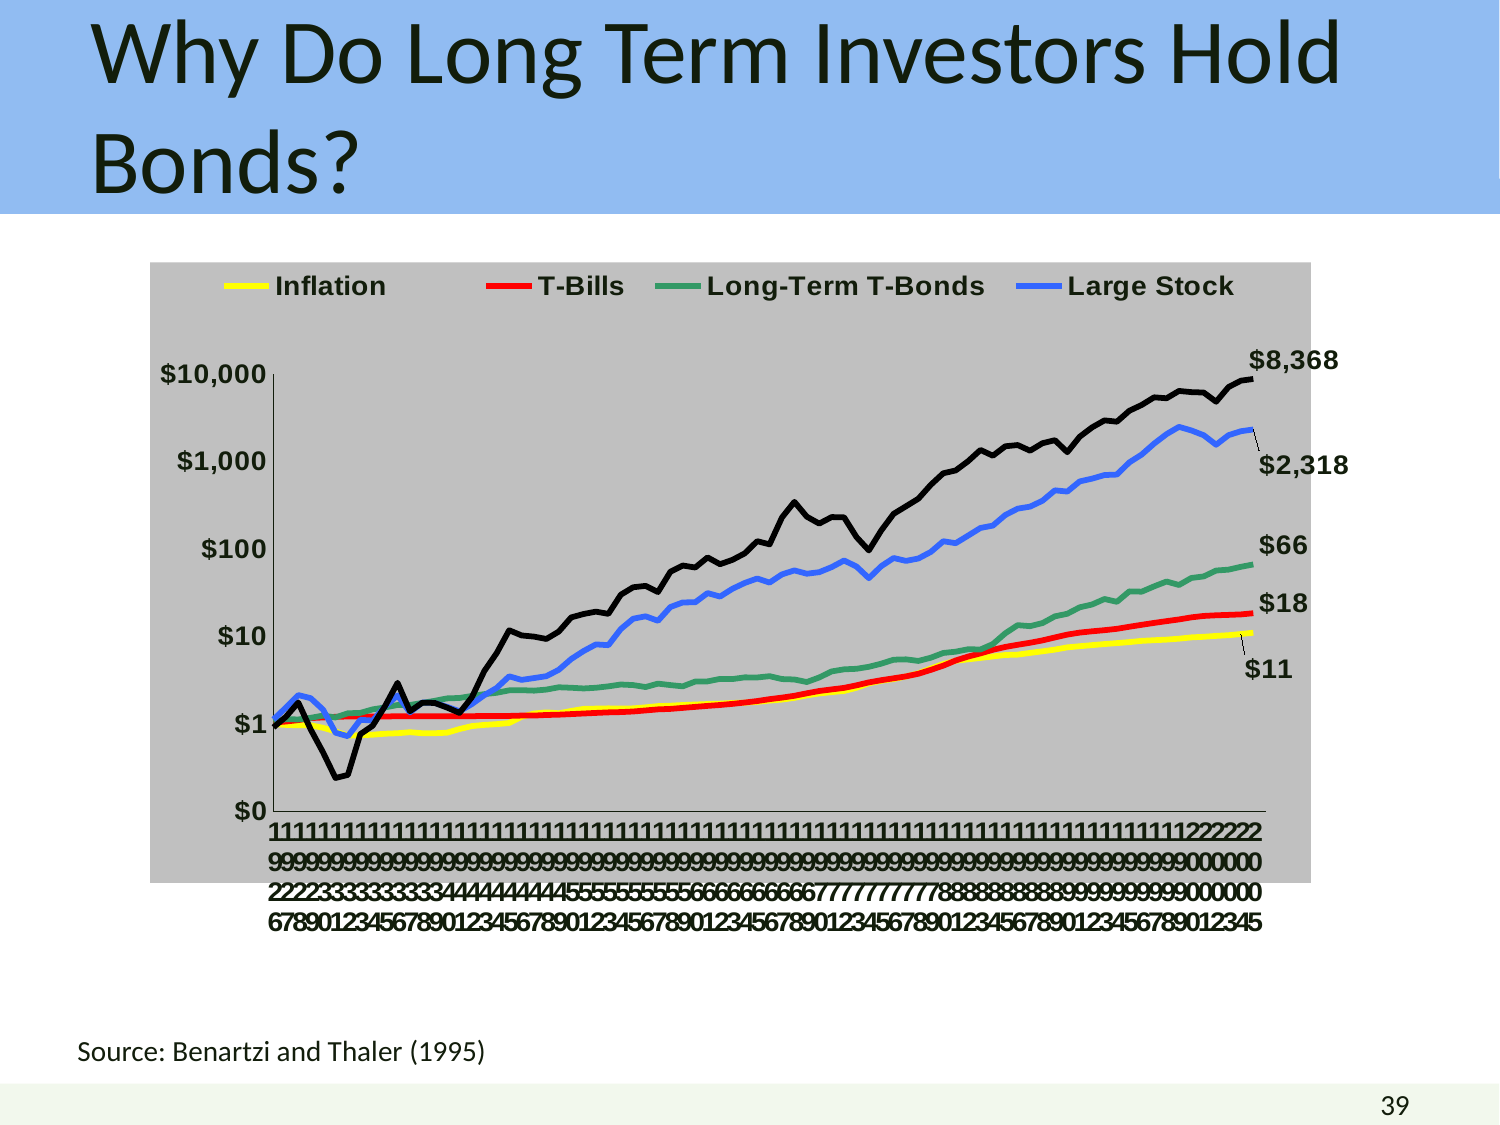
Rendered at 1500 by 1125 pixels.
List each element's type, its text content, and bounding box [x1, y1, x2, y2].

text_box Source: Benartzi and Thaler (1995) [62, 999, 1300, 1075]
chart [149, 262, 1351, 938]
title Why Do Long Term Investors Hold Bonds? [74, 42, 1436, 162]
slide_number 39 [1074, 1078, 1426, 1125]
